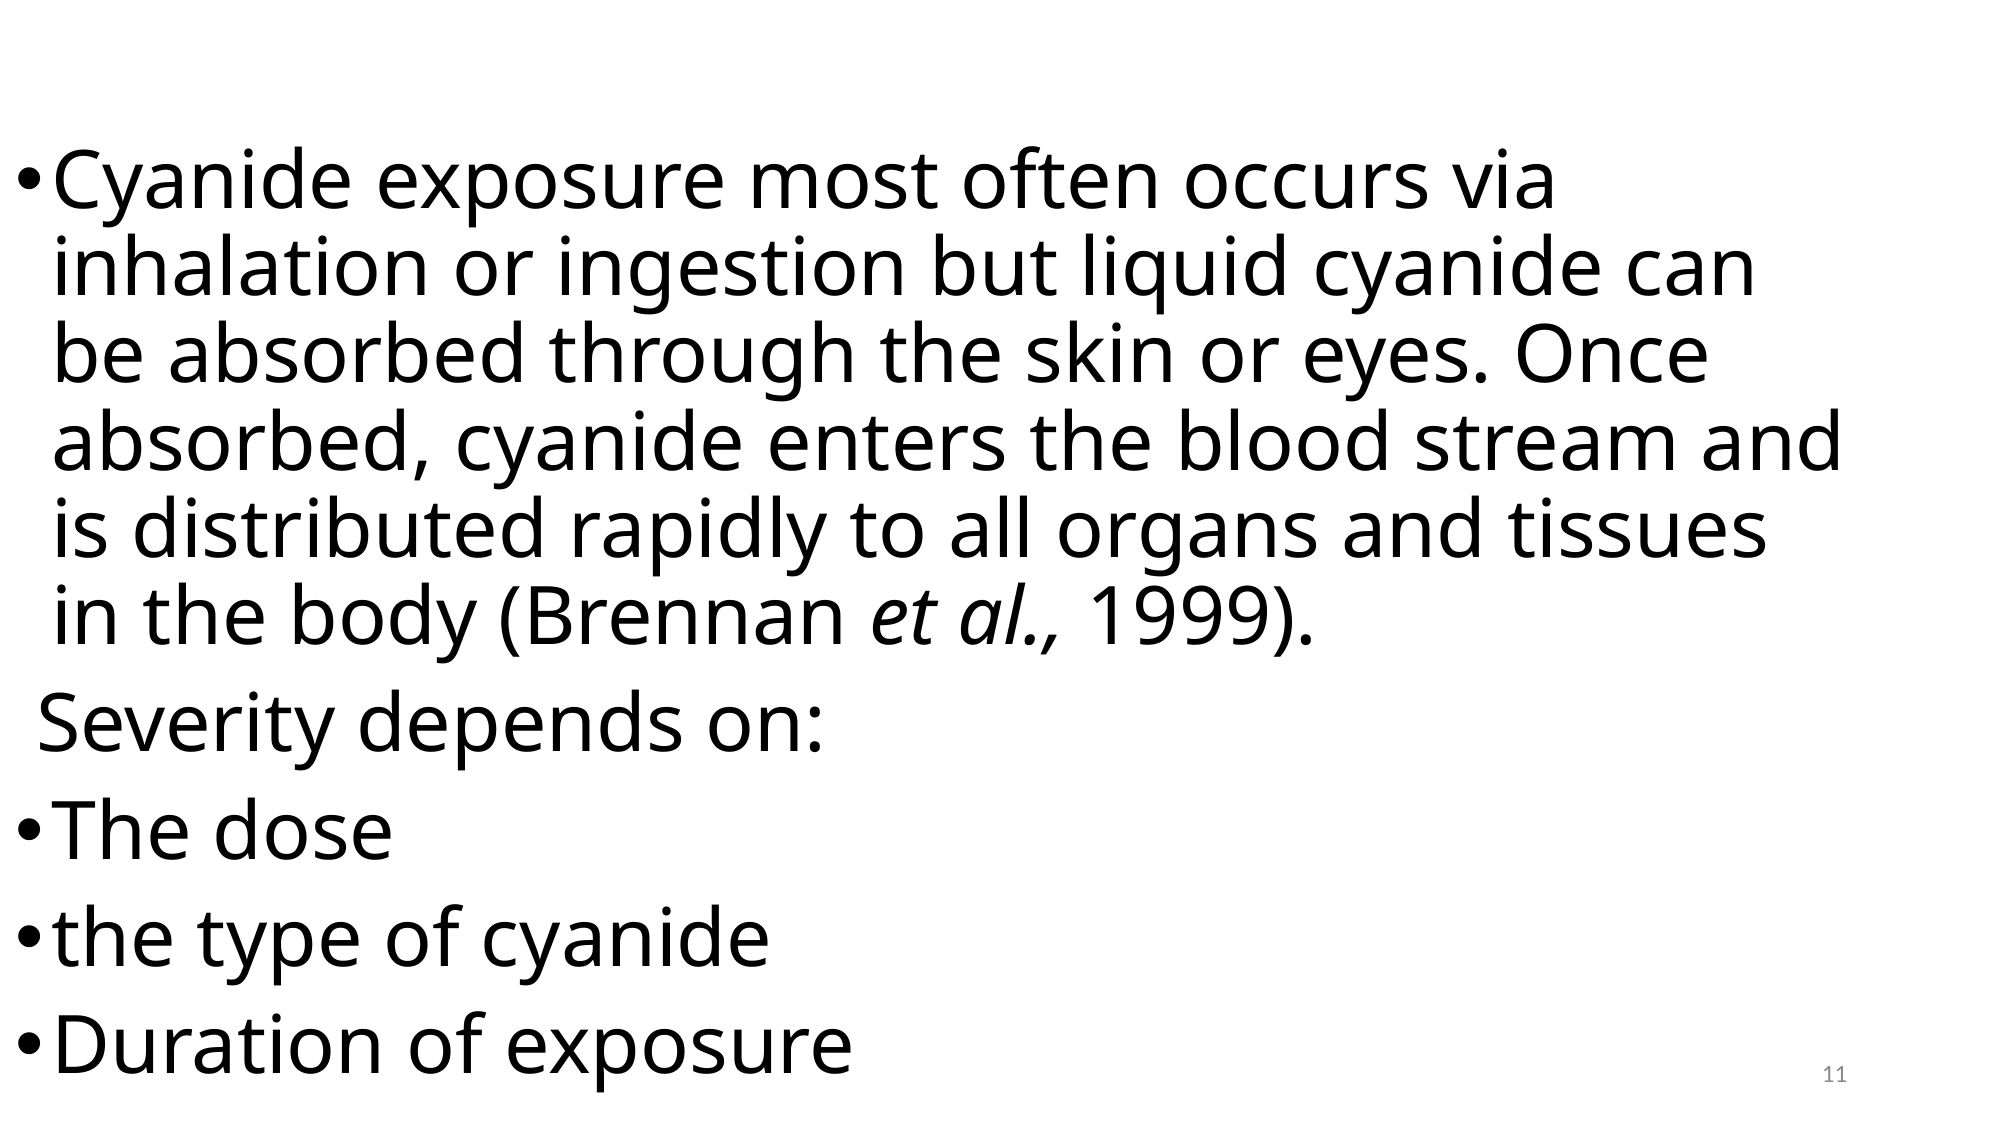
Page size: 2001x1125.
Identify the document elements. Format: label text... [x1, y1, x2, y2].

list Cyanide exposure most often occurs via inhalation or ingestion but liquid cyanide can be absorbed through the skin or eyes. Once absorbed, cyanide enters the blood stream and is distributed rapidly to all organs and tissues in the body (Brennan et al., 1999). Severity depends on: The dose the type of cyanide Duration of exposure [0, 131, 1863, 1103]
slide_number 11 [1412, 1042, 1863, 1103]
